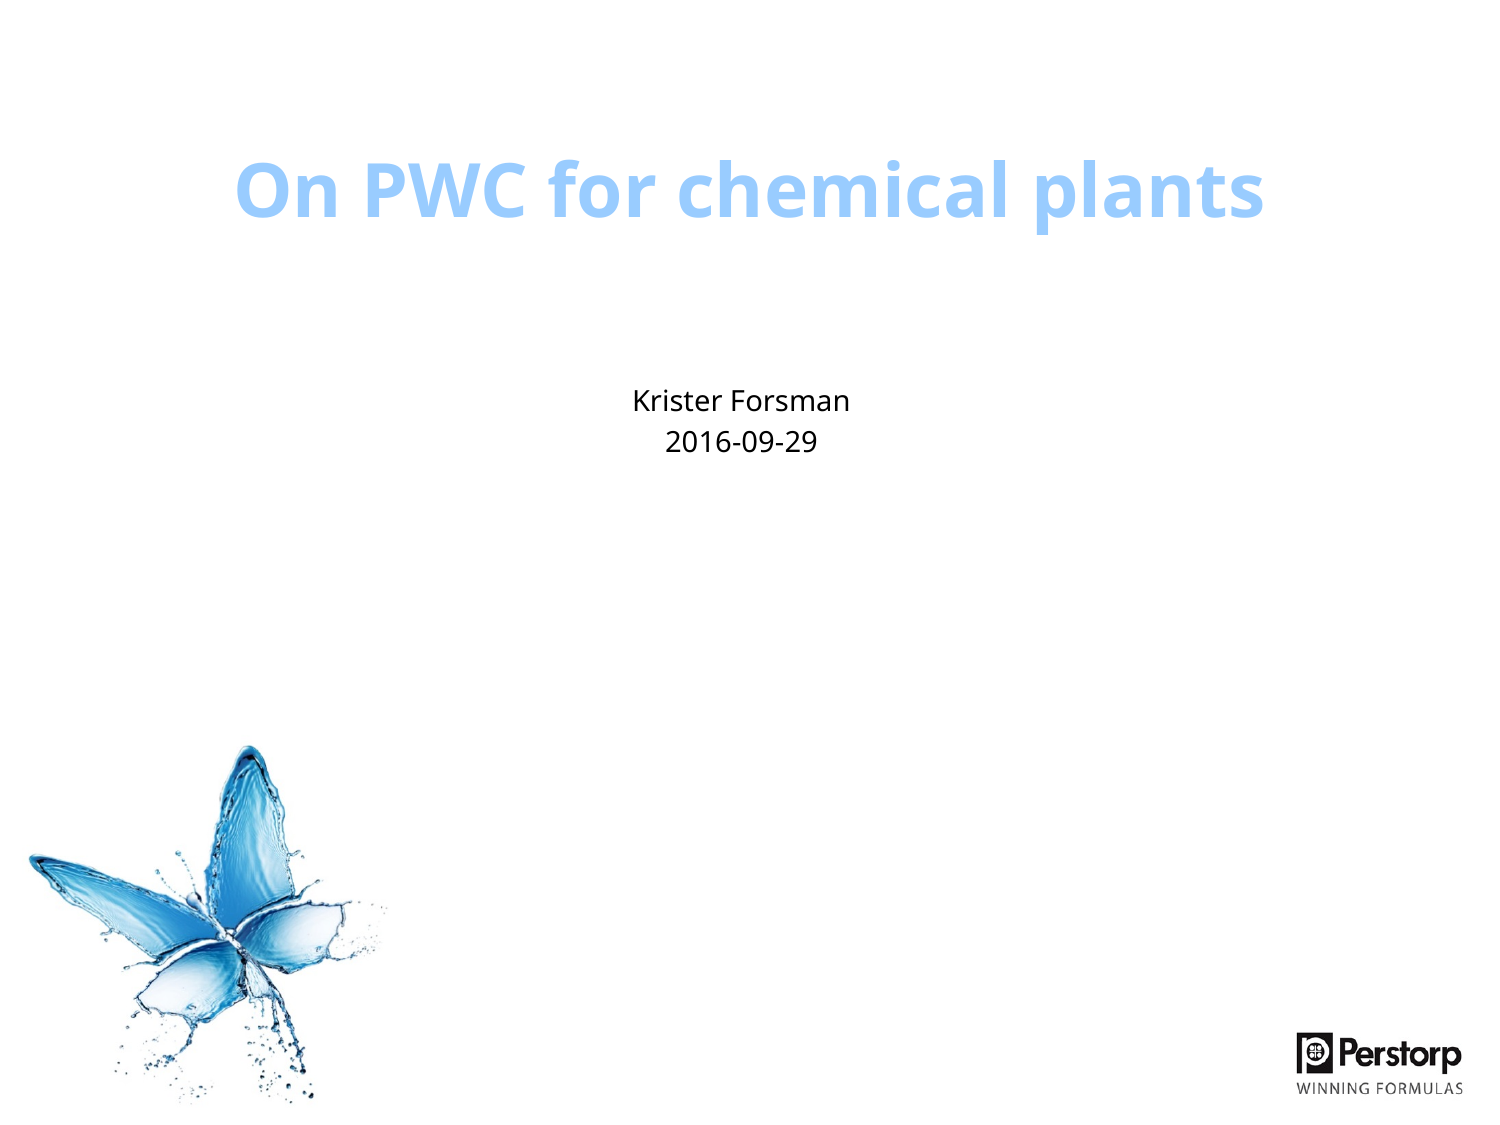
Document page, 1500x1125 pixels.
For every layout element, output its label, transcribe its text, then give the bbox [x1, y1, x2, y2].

picture [1285, 1024, 1473, 1101]
subtitle Krister Forsman 2016-09-29 [487, 375, 996, 500]
title On PWC for chemical plants [87, 99, 1413, 275]
picture [0, 713, 412, 1125]
